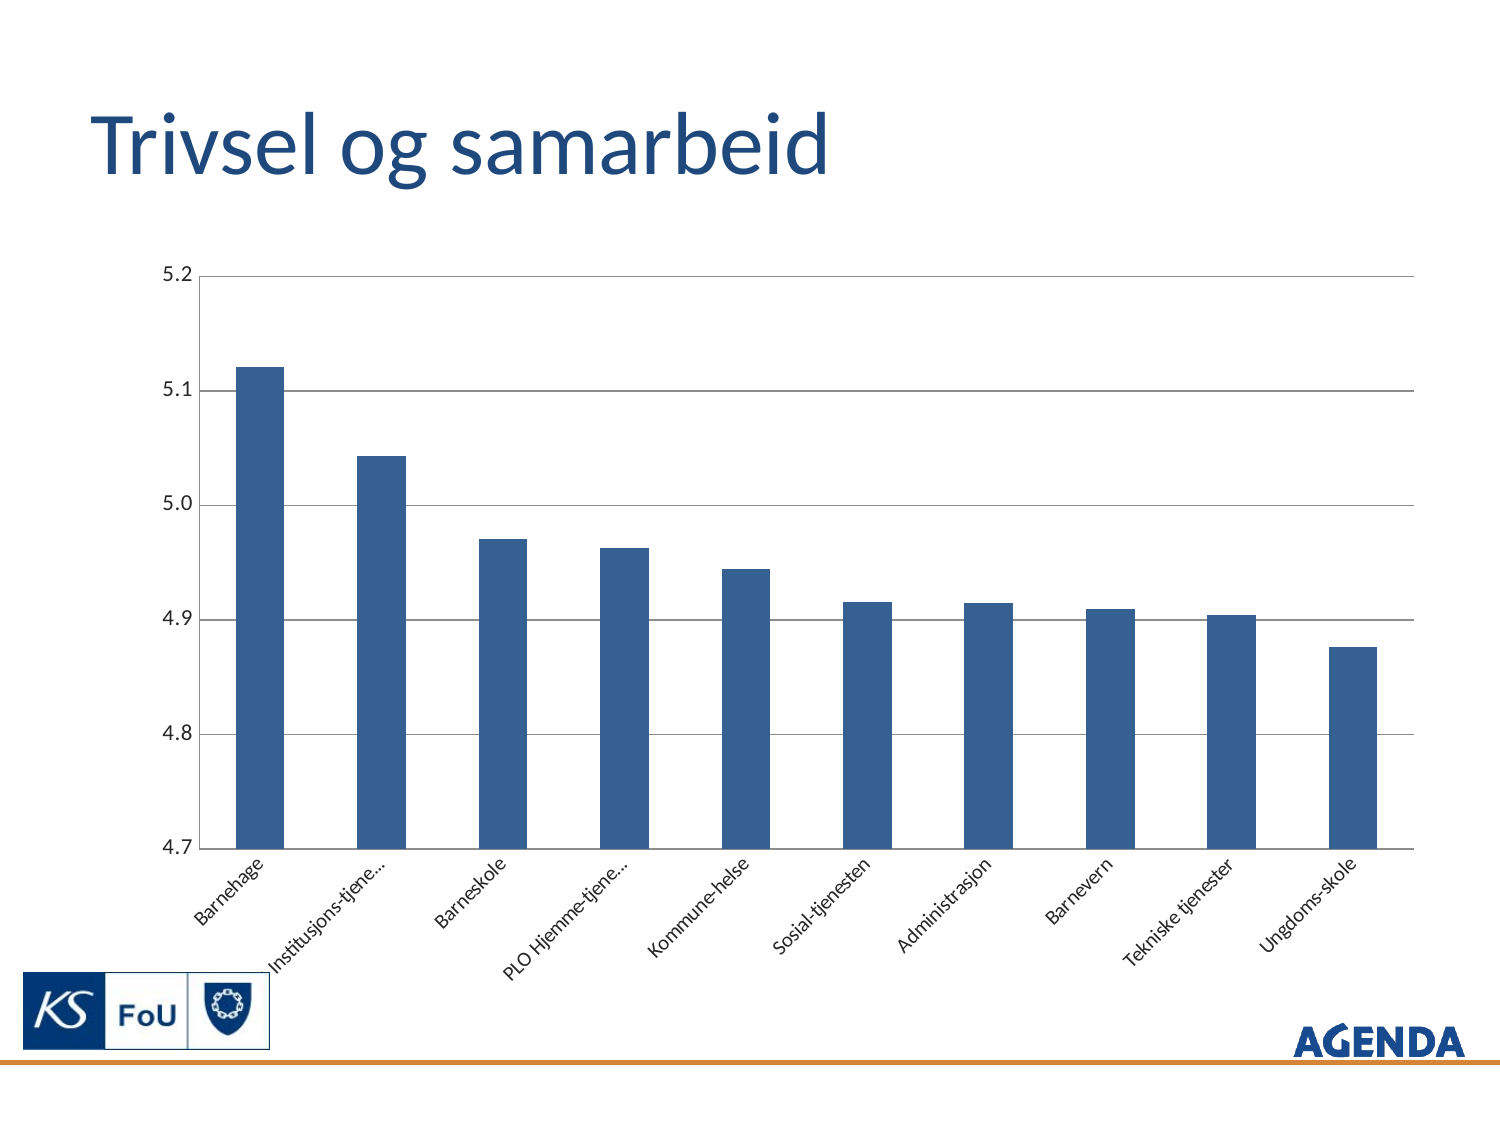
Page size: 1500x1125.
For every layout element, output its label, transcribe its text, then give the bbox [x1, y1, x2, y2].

title Trivsel og samarbeid [75, 45, 1425, 233]
chart [74, 245, 1426, 1006]
picture [1293, 1023, 1465, 1059]
picture [23, 972, 270, 1050]
